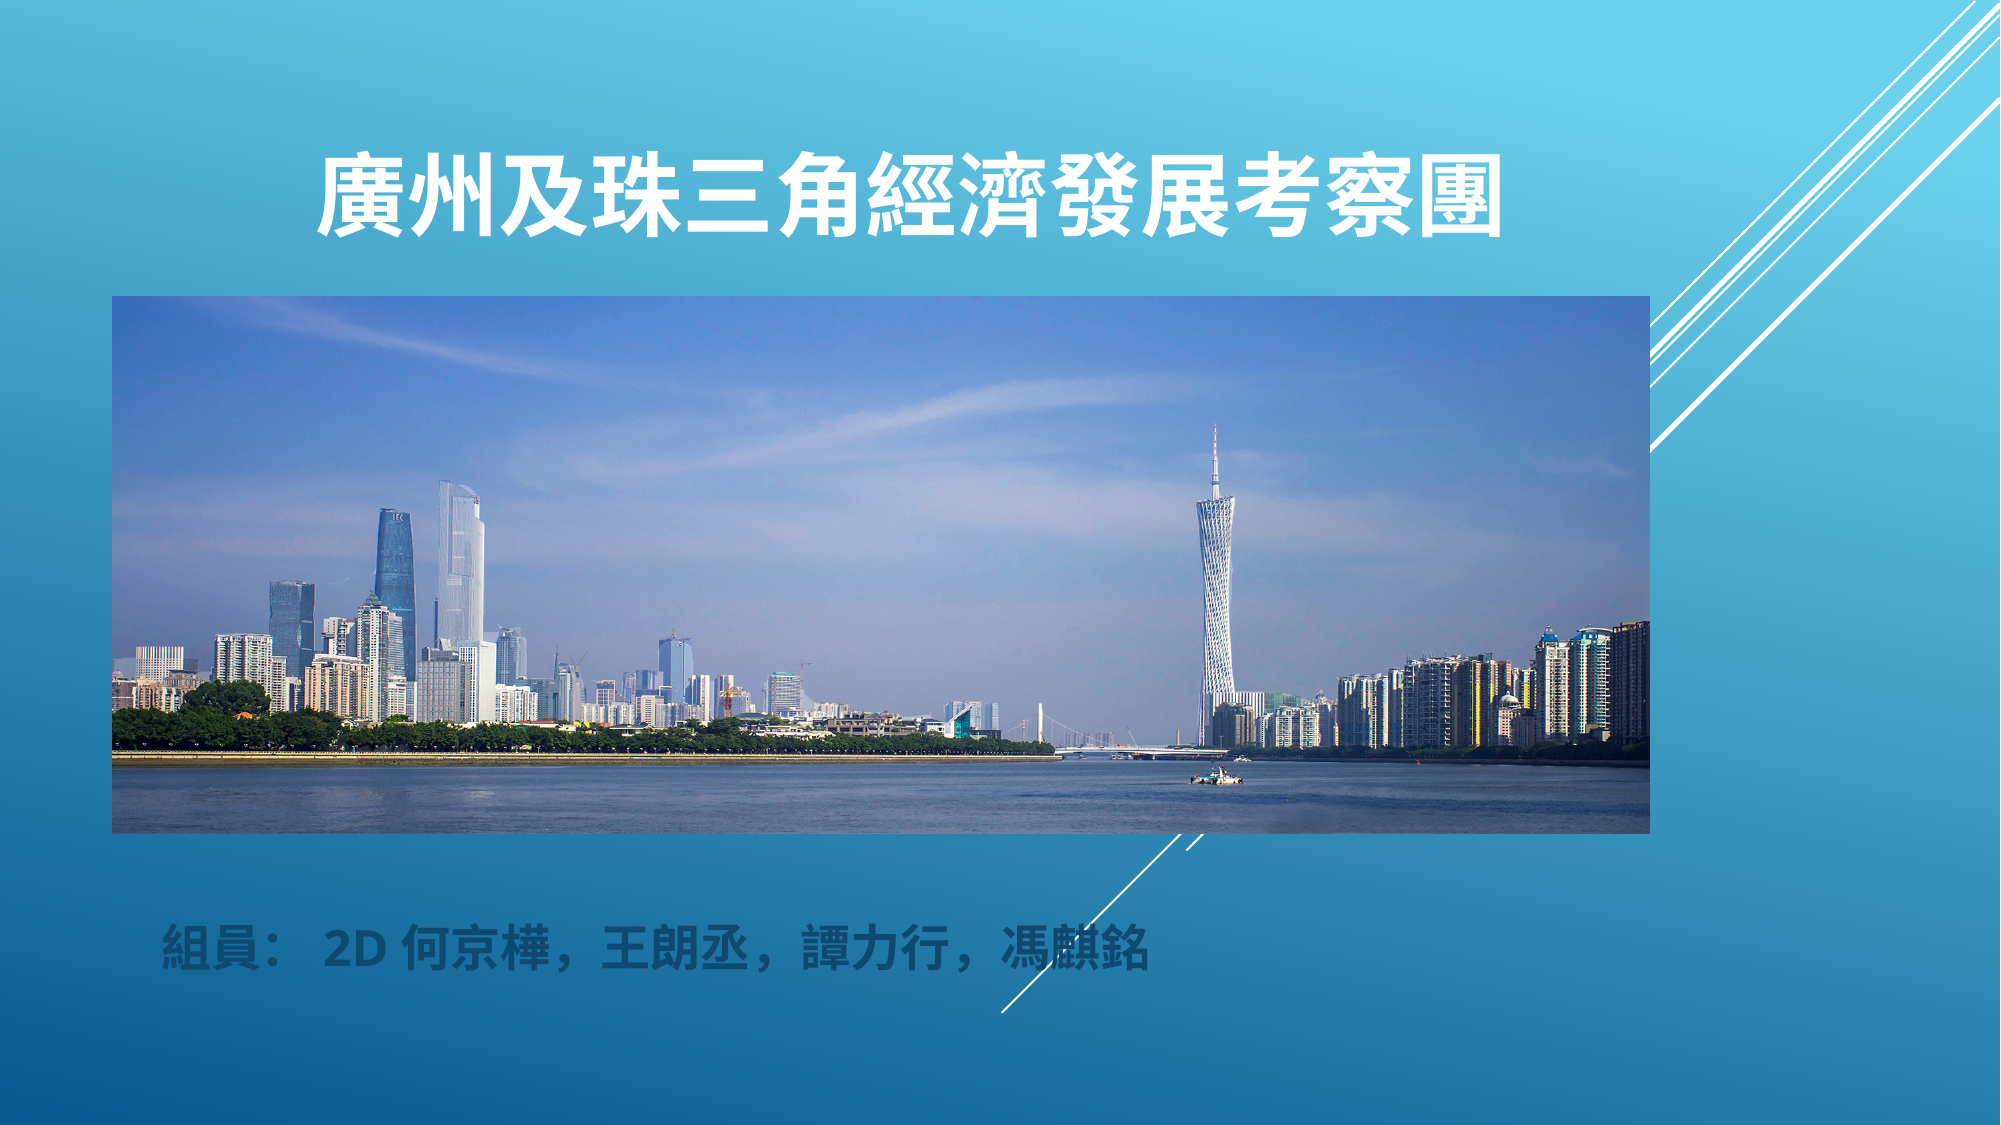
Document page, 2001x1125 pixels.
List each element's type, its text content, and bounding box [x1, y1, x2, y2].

picture [111, 296, 1651, 834]
title 廣州及珠三角經濟發展考察團 [237, 90, 1550, 256]
subtitle 組員：2D何京樺，王朗丞，譚力行，馮麒銘 [146, 908, 1197, 984]
